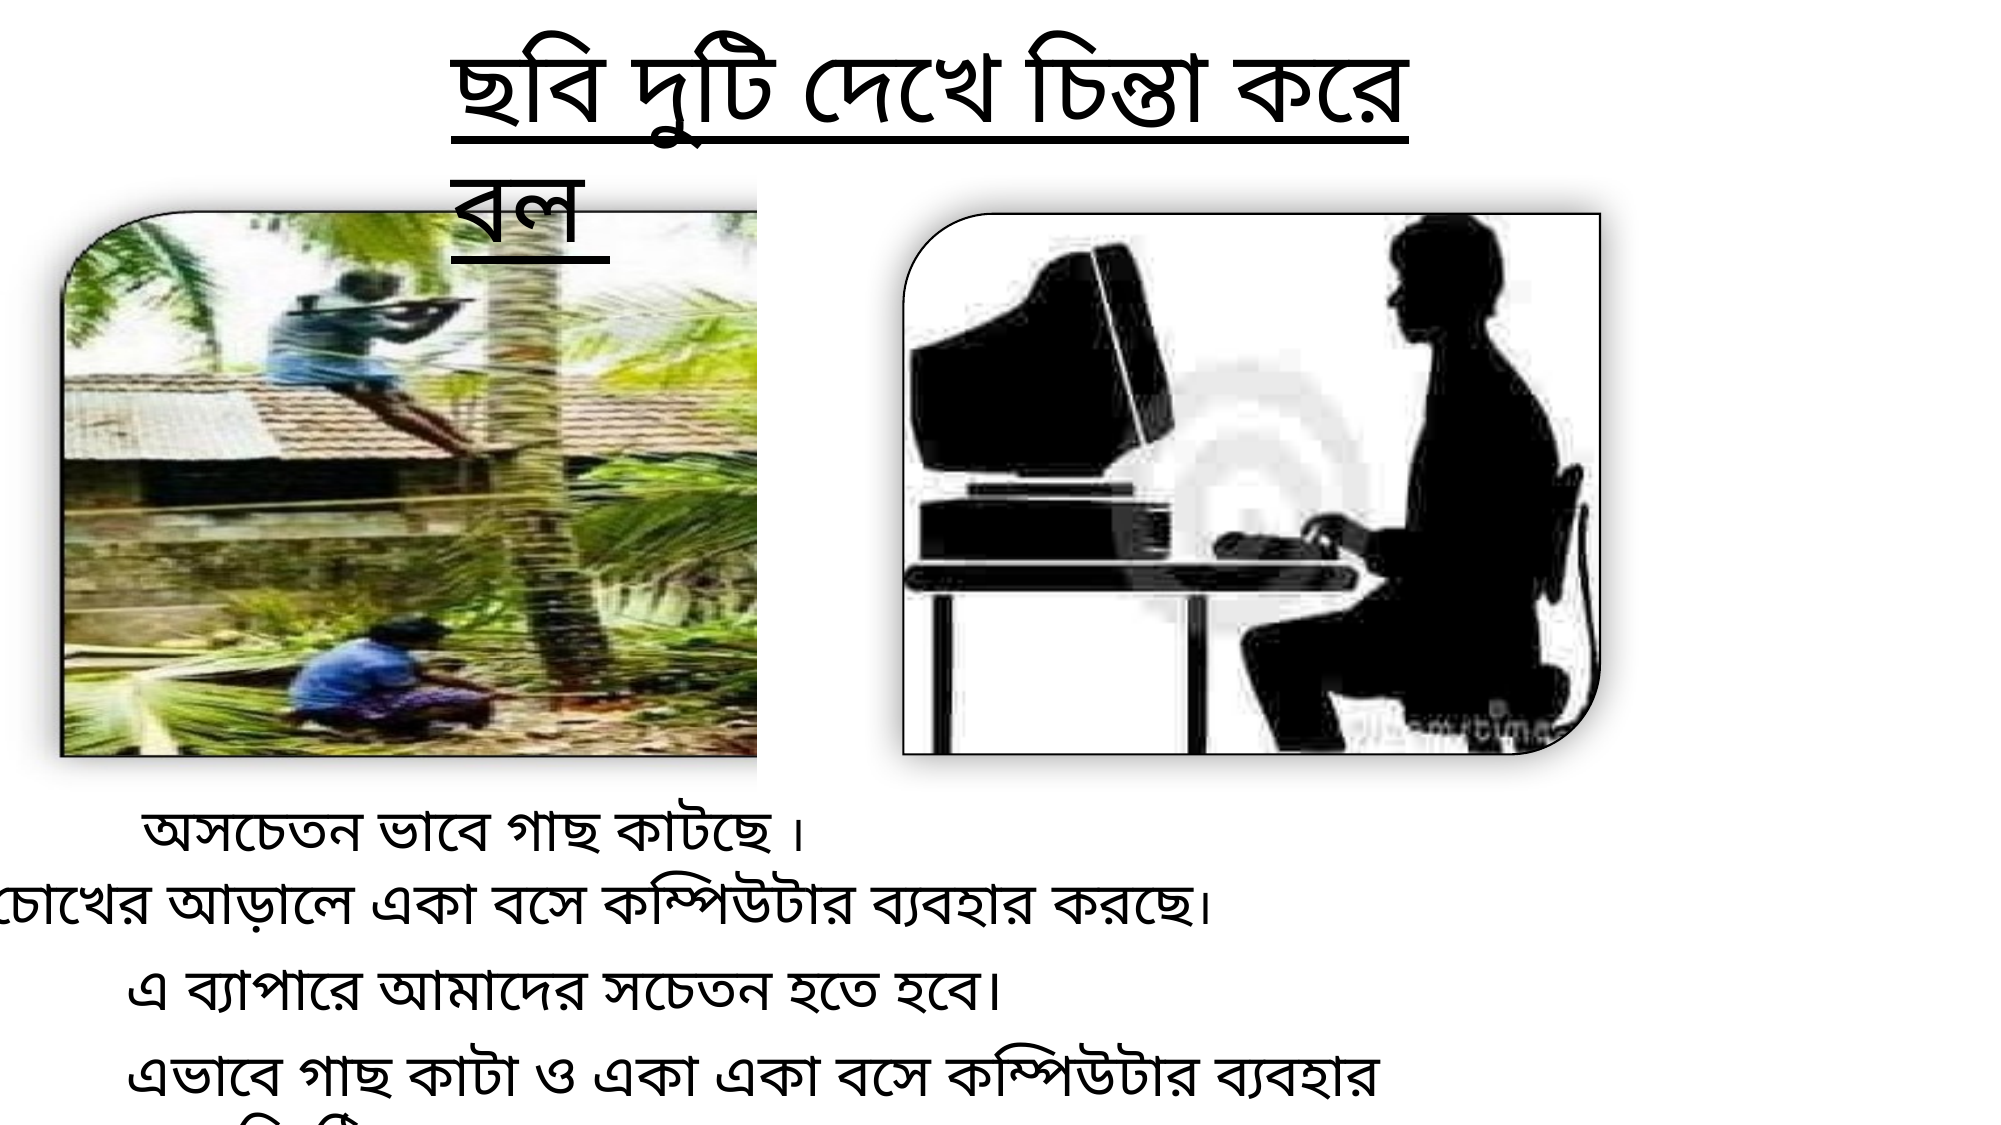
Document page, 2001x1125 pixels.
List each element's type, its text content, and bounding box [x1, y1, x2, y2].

text_box এ ব্যাপারে আমাদের সচেতন হতে হবে। [112, 945, 1534, 1030]
text_box অসচেতন ভাবে গাছ কাটছে । [127, 786, 1785, 871]
picture [0, 168, 757, 800]
picture [903, 213, 1600, 755]
text_box এভাবে গাছ কাটা ও একা একা বসে কম্পিউটার ব্যবহার করা কি ঠিক। [112, 1030, 1467, 1125]
text_box চোখের আড়ালে একা বসে কম্পিউটার ব্যবহার করছে। [0, 858, 1228, 944]
text_box ছবি দুটি দেখে চিন্তা করে বল [436, 15, 1548, 271]
